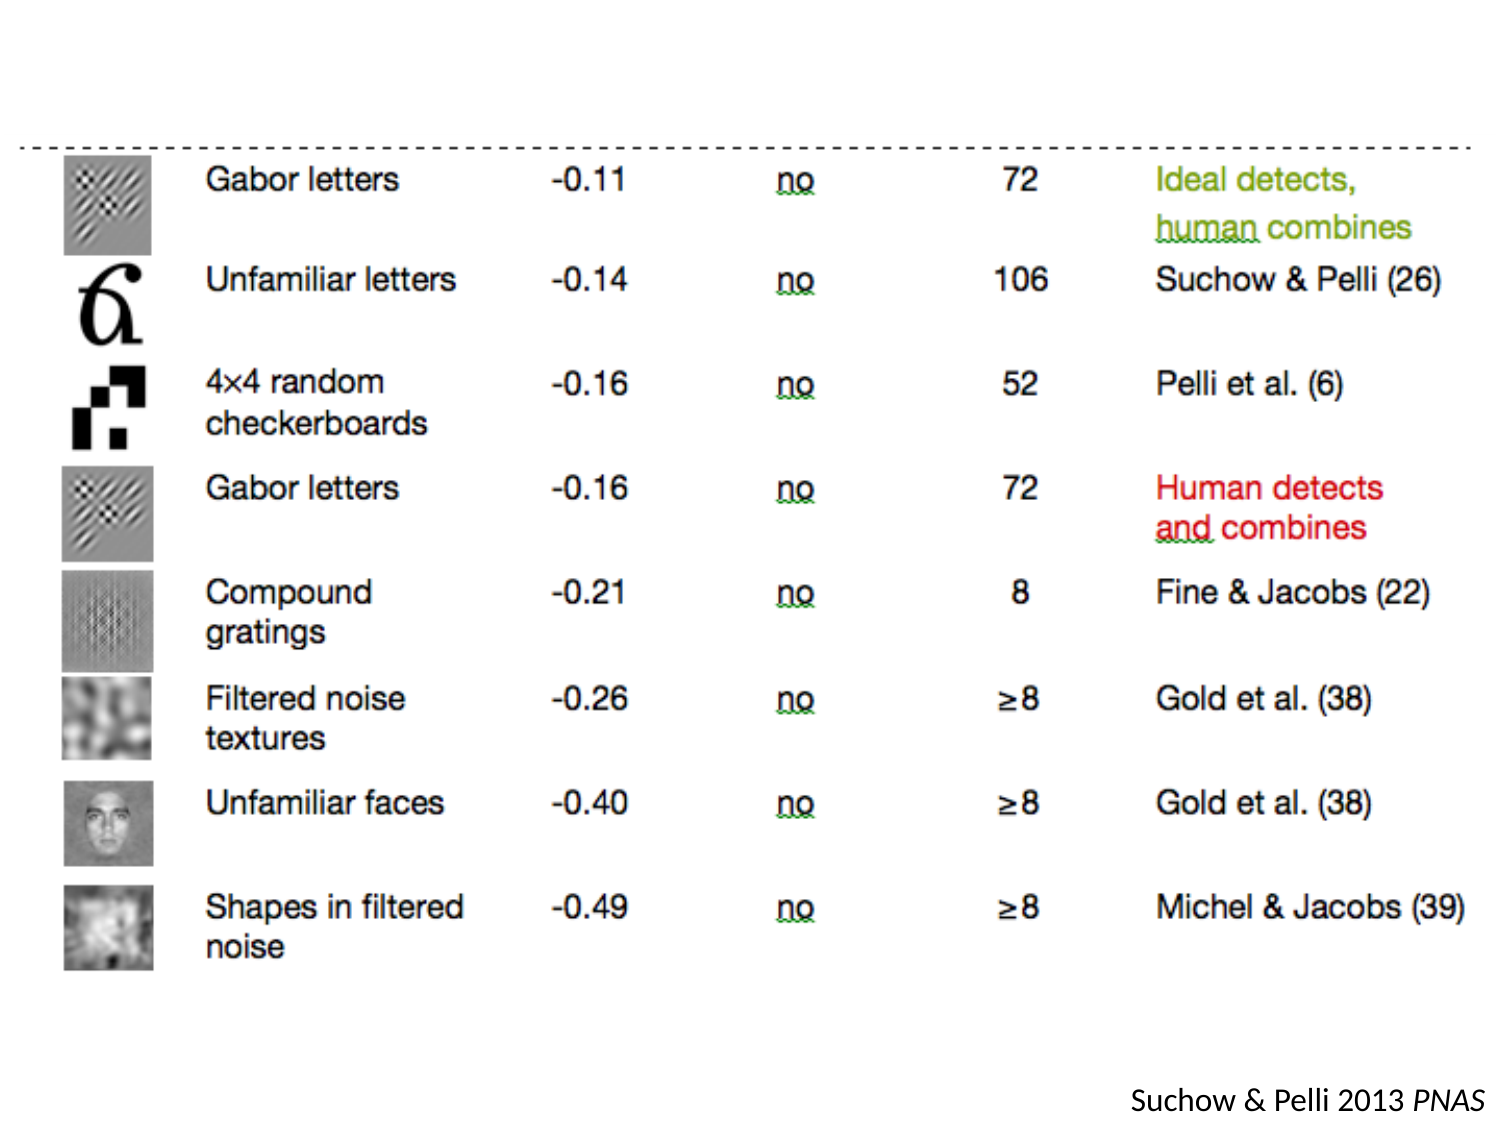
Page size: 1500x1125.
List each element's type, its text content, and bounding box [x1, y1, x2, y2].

picture [3, 133, 1497, 992]
text_box Suchow & Pelli 2013 PNAS [1110, 1070, 1500, 1125]
